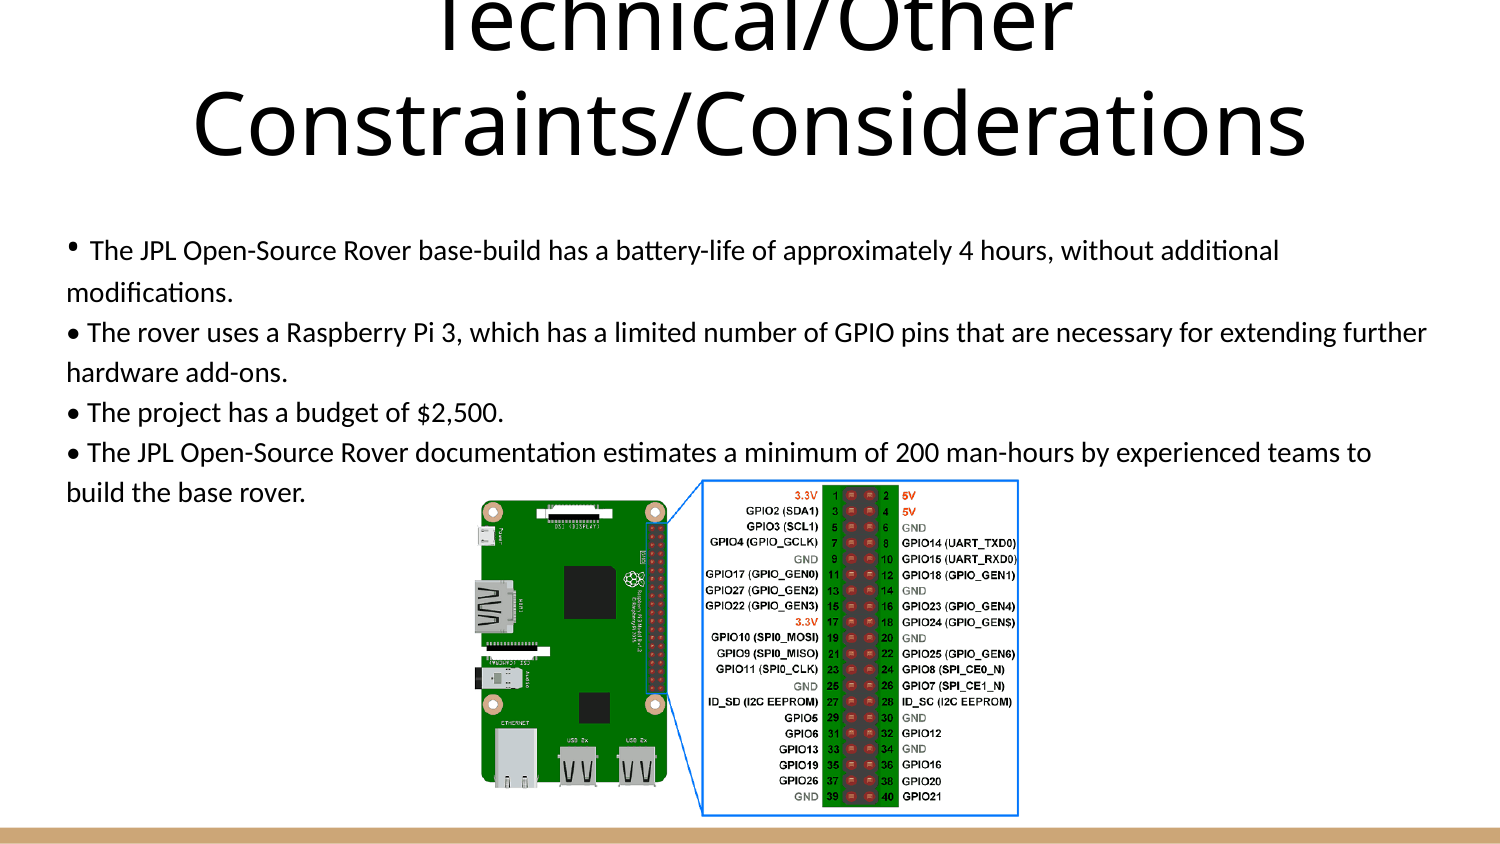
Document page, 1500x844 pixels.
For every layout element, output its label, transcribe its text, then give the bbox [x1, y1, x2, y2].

picture [471, 473, 1029, 823]
list • The JPL Open-Source Rover base-build has a battery-life of approximately 4 hours, without additional modifications. • The rover uses a Raspberry Pi 3, which has a limited number of GPIO pins that are necessary for extending further hardware add-ons. • The project has a budget of $2,500. • The JPL Open-Source Rover documentation estimates a minimum of 200 man-hours by experienced teams to build the base rover. [51, 200, 1449, 511]
title Technical/Other Constraints/Considerations [51, 51, 1449, 189]
